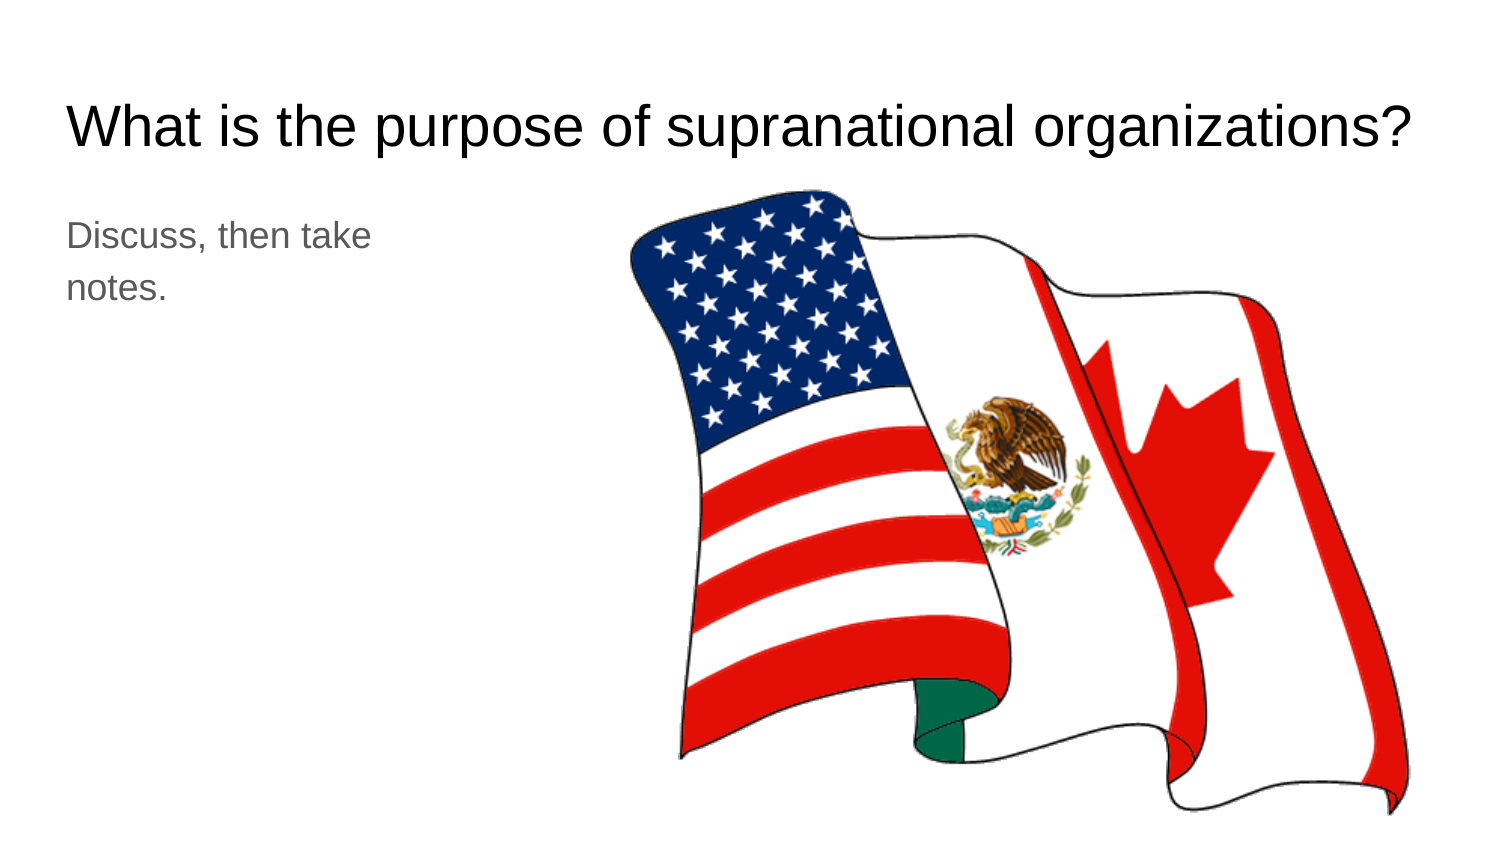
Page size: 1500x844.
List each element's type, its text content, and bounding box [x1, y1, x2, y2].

title What is the purpose of supranational organizations? [51, 72, 1449, 167]
picture [608, 166, 1437, 844]
list Discuss, then take notes. [51, 189, 493, 750]
